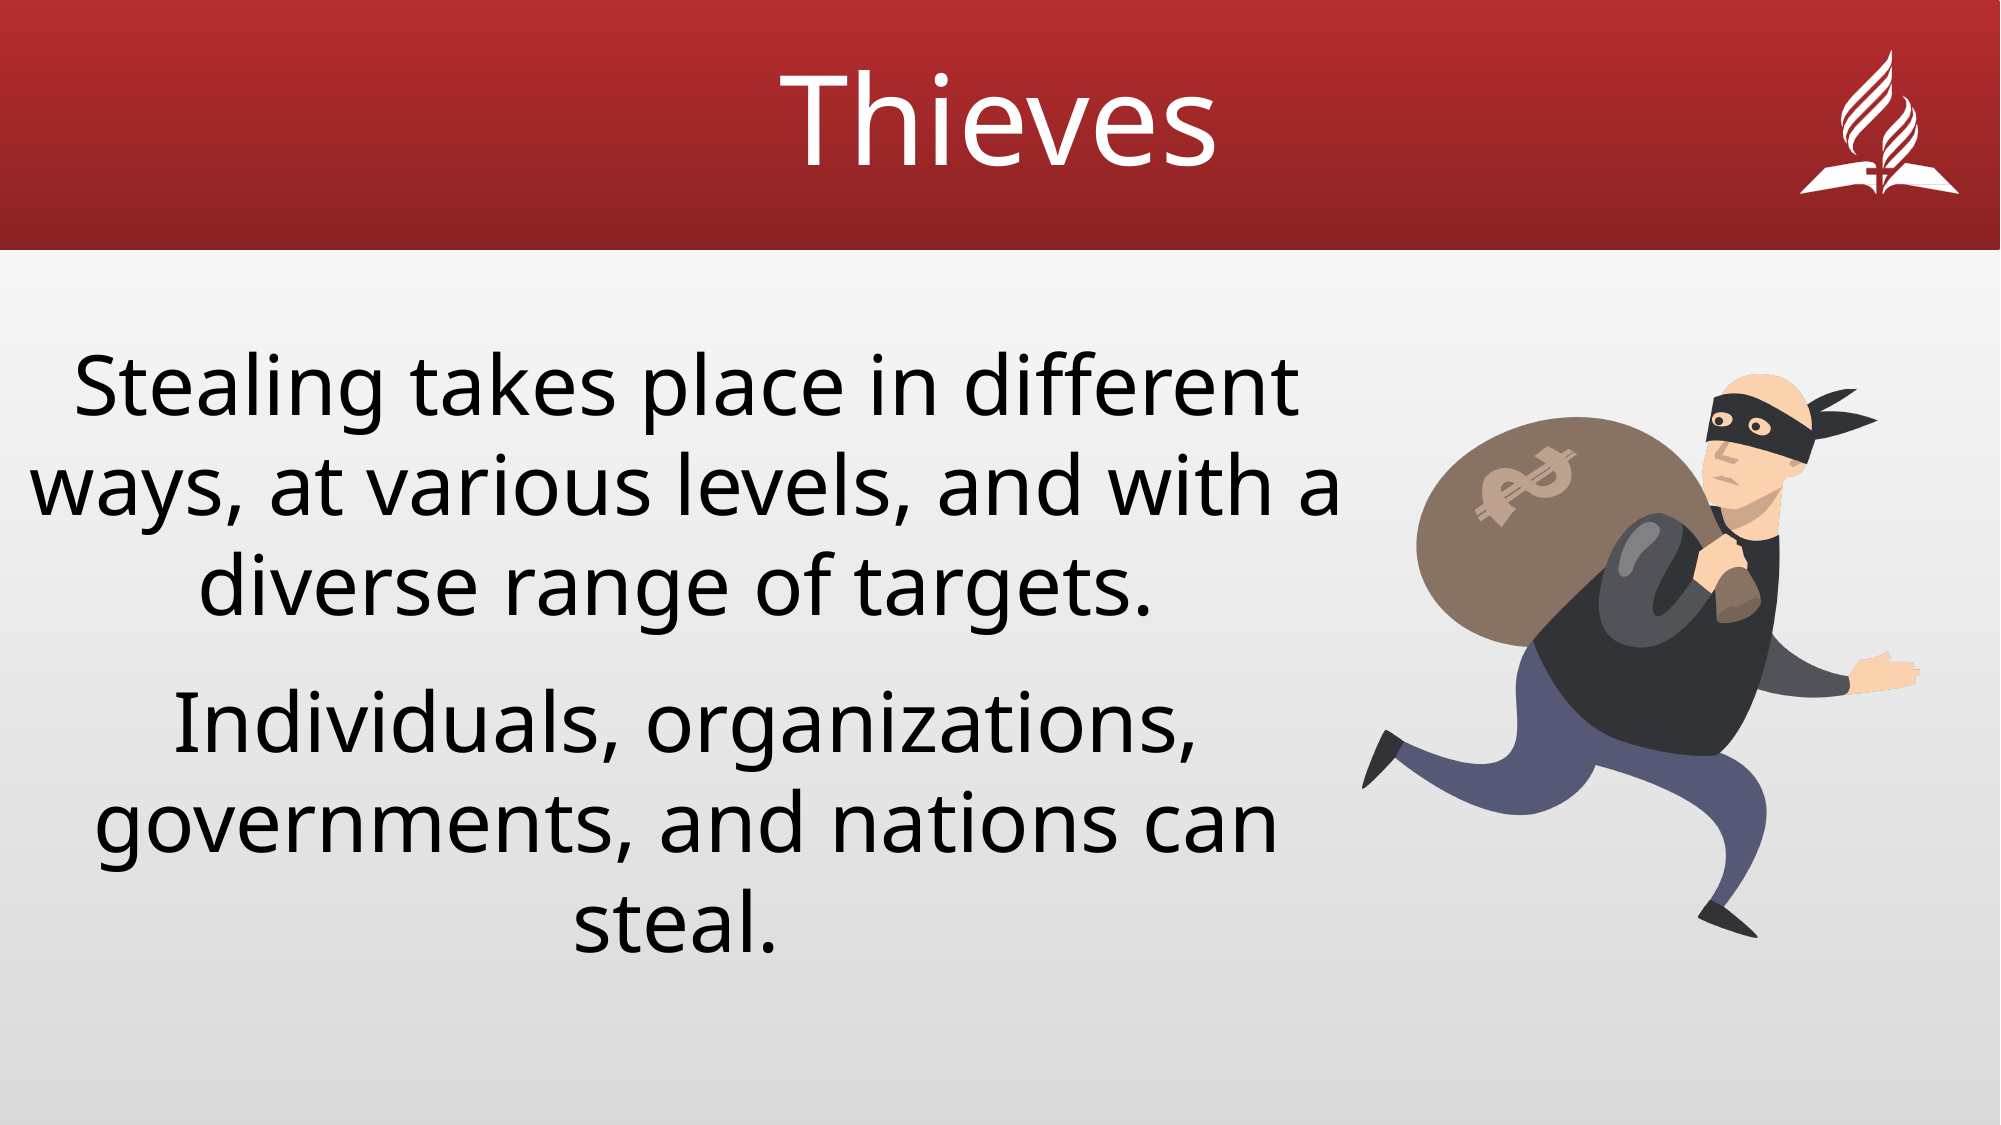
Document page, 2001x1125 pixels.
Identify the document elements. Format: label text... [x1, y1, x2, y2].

picture [1799, 50, 1960, 194]
picture [1362, 374, 1920, 938]
list Stealing takes place in different ways, at various levels, and with a diverse range of targets. Individuals, organizations, governments, and nations can steal. [12, 324, 1363, 1125]
title Thieves [174, 16, 1825, 234]
